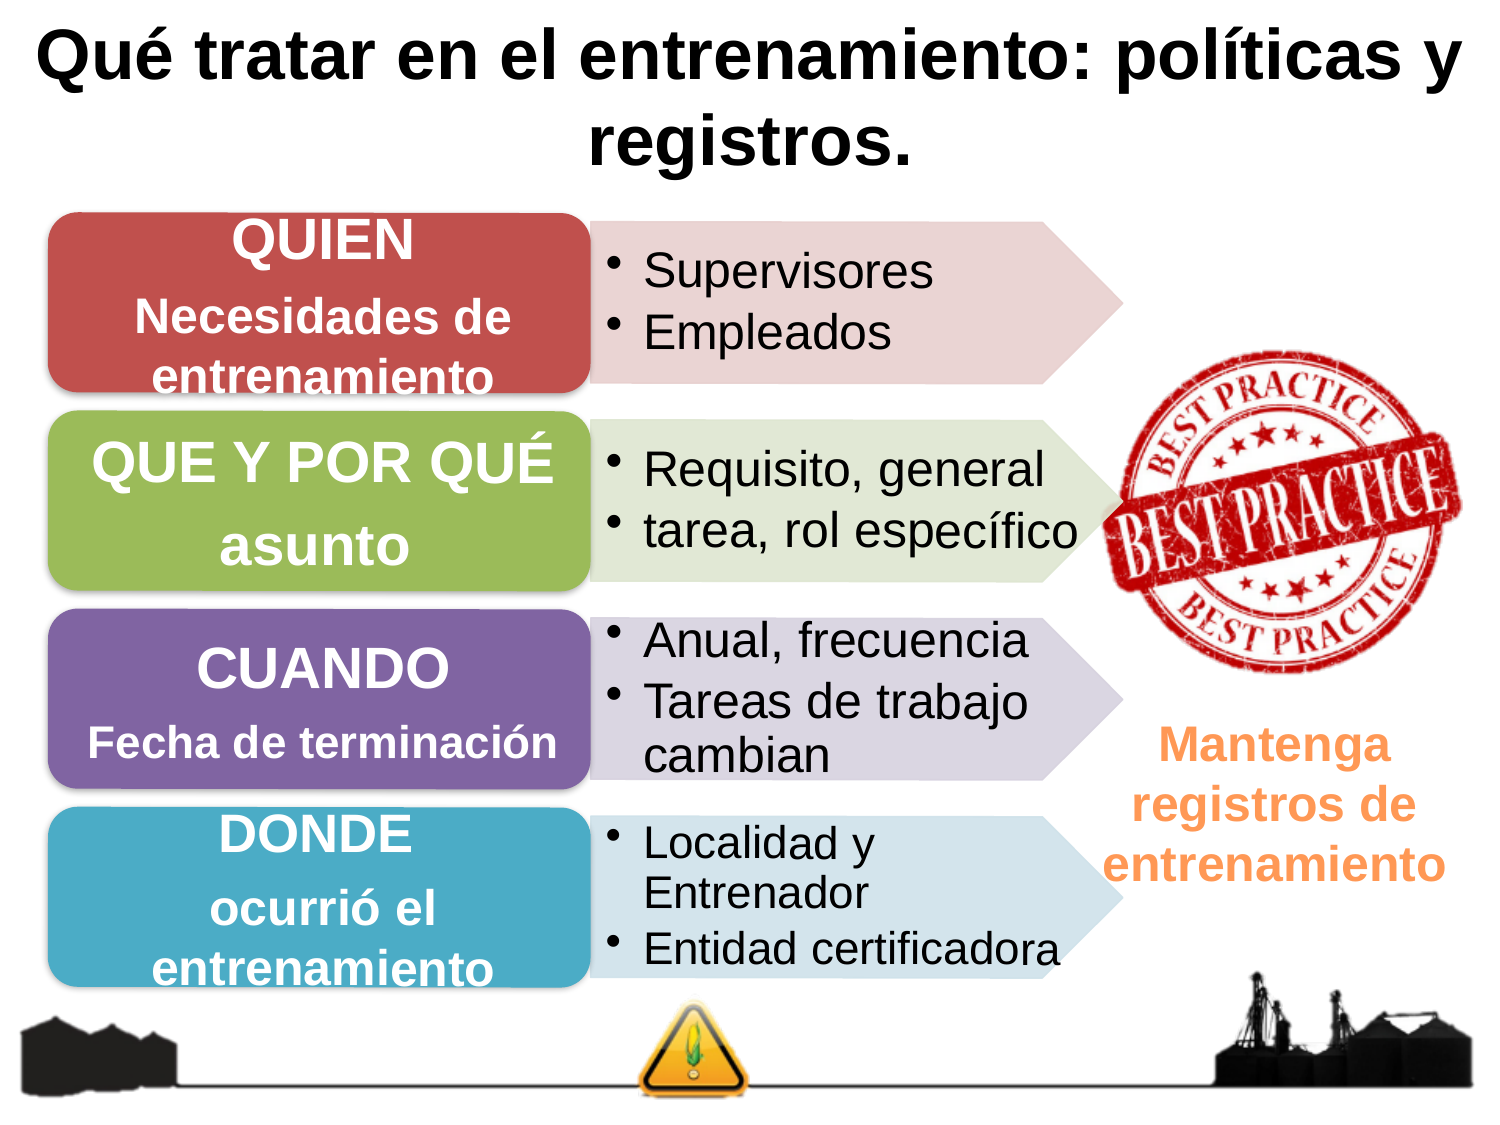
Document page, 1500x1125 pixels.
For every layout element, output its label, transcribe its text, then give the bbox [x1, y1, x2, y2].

title Qué tratar en el entrenamiento: políticas y registros. [0, 0, 1500, 188]
picture [0, 944, 1500, 1125]
text_box Mantenga registros de entrenamiento [1179, 704, 1463, 900]
picture [1174, 330, 1463, 694]
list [0, 212, 1174, 943]
